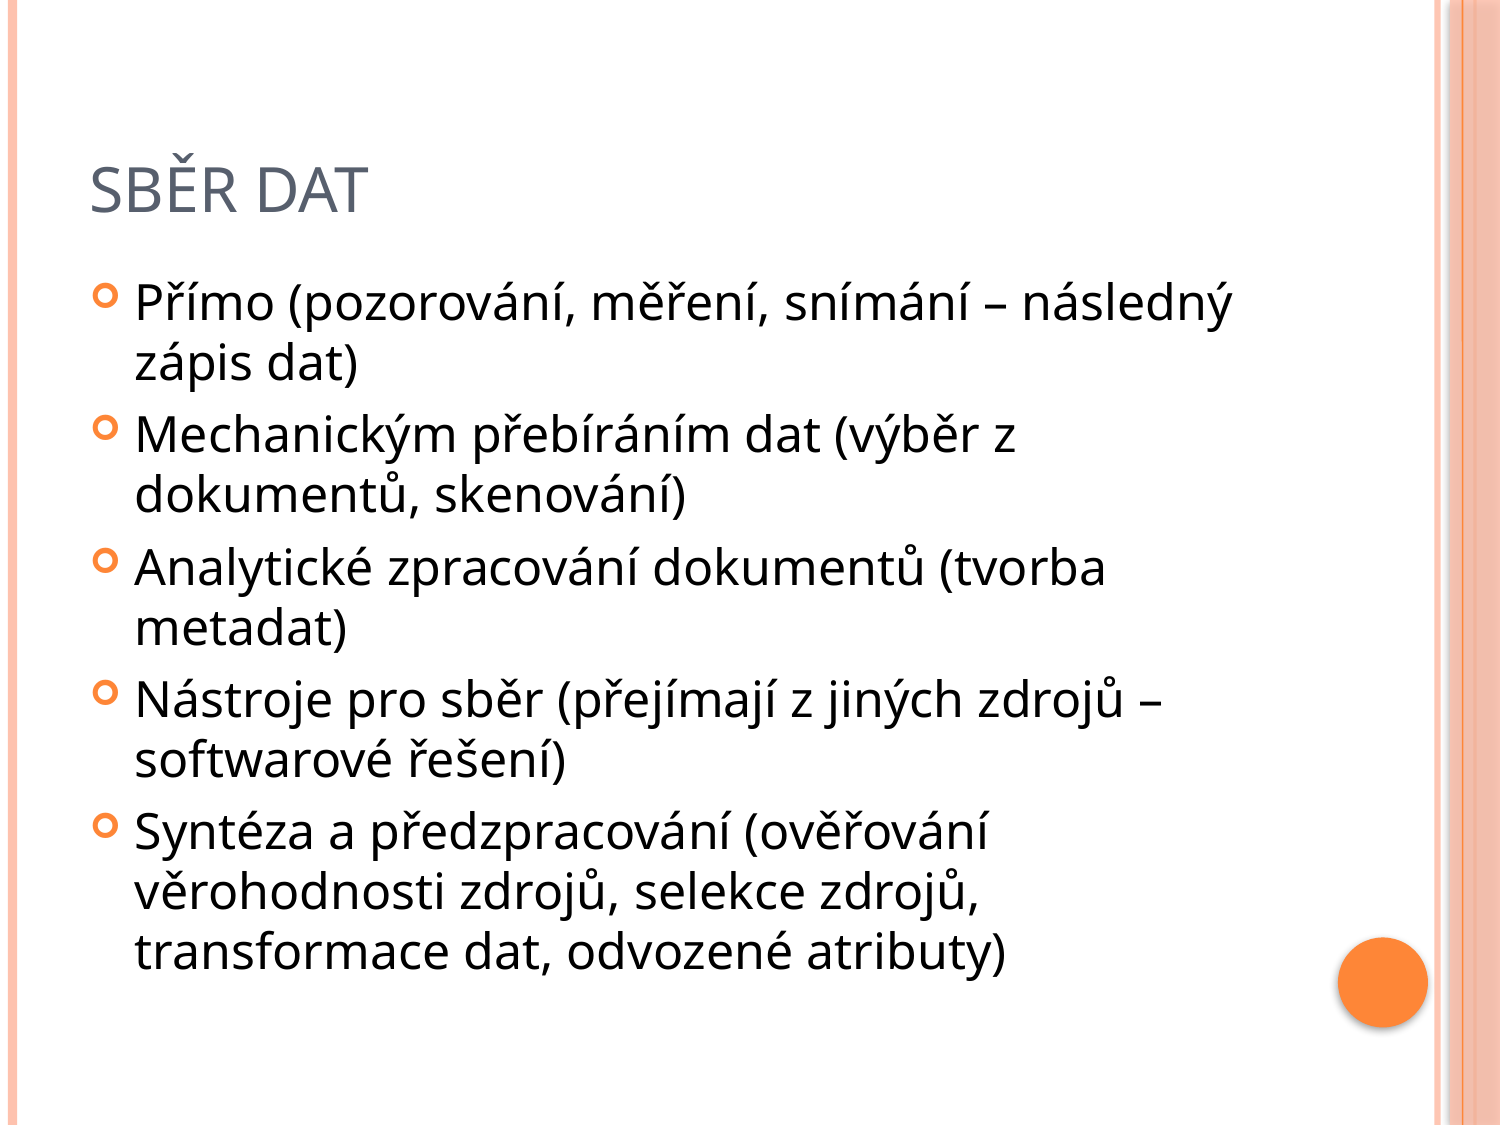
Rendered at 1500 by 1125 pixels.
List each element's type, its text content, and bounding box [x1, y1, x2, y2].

list Přímo (pozorování, měření, snímání – následný zápis dat) Mechanickým přebíráním dat (výběr z dokumentů, skenování) Analytické zpracování dokumentů (tvorba metadat) Nástroje pro sběr (přejímají z jiných zdrojů – softwarové řešení) Syntéza a předzpracování (ověřování věrohodnosti zdrojů, selekce zdrojů, transformace dat, odvozené atributy) [75, 262, 1300, 1062]
title Sběr dat [75, 45, 1300, 233]
